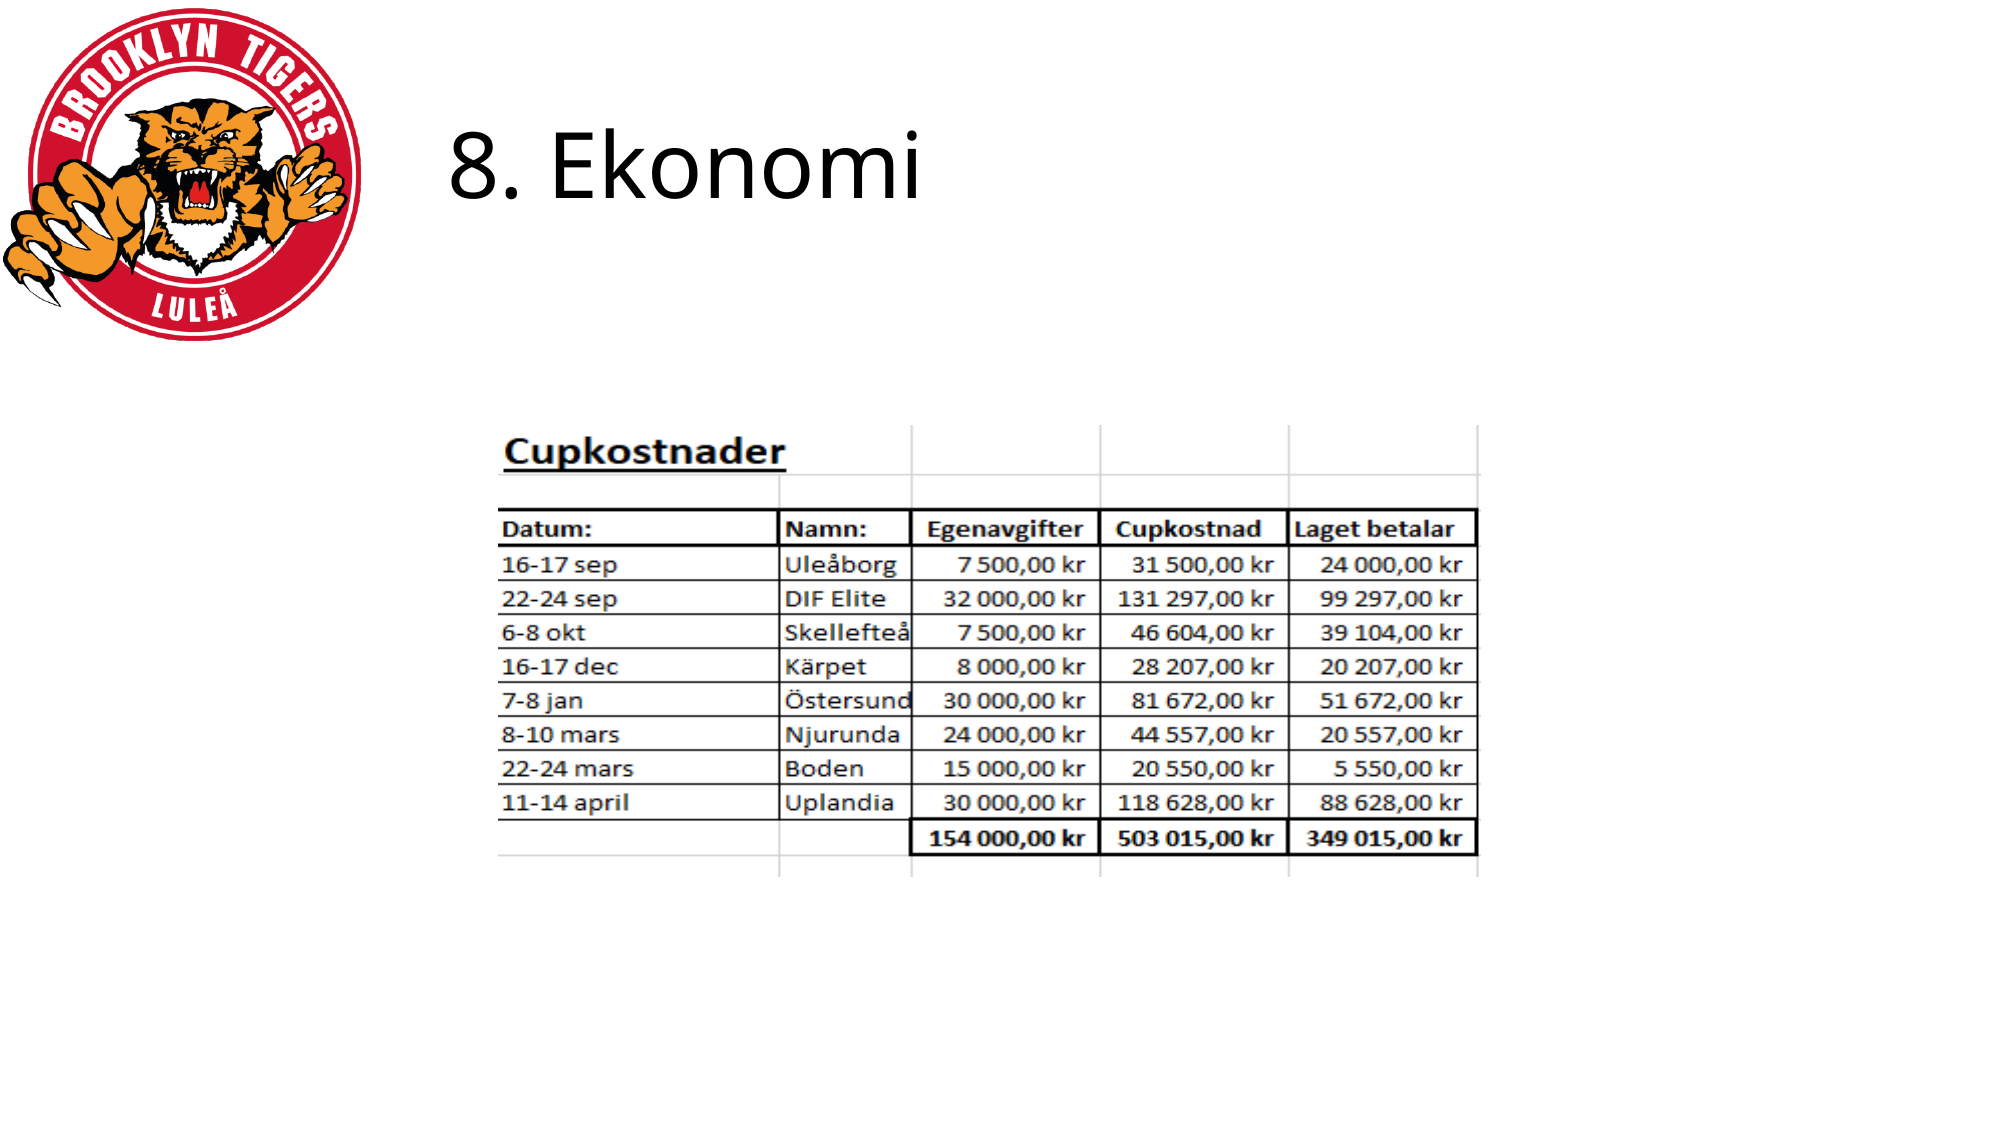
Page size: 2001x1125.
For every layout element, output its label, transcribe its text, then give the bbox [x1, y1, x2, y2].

title 8. Ekonomi [432, 59, 1863, 278]
picture [3, 8, 361, 341]
picture [498, 425, 1481, 878]
